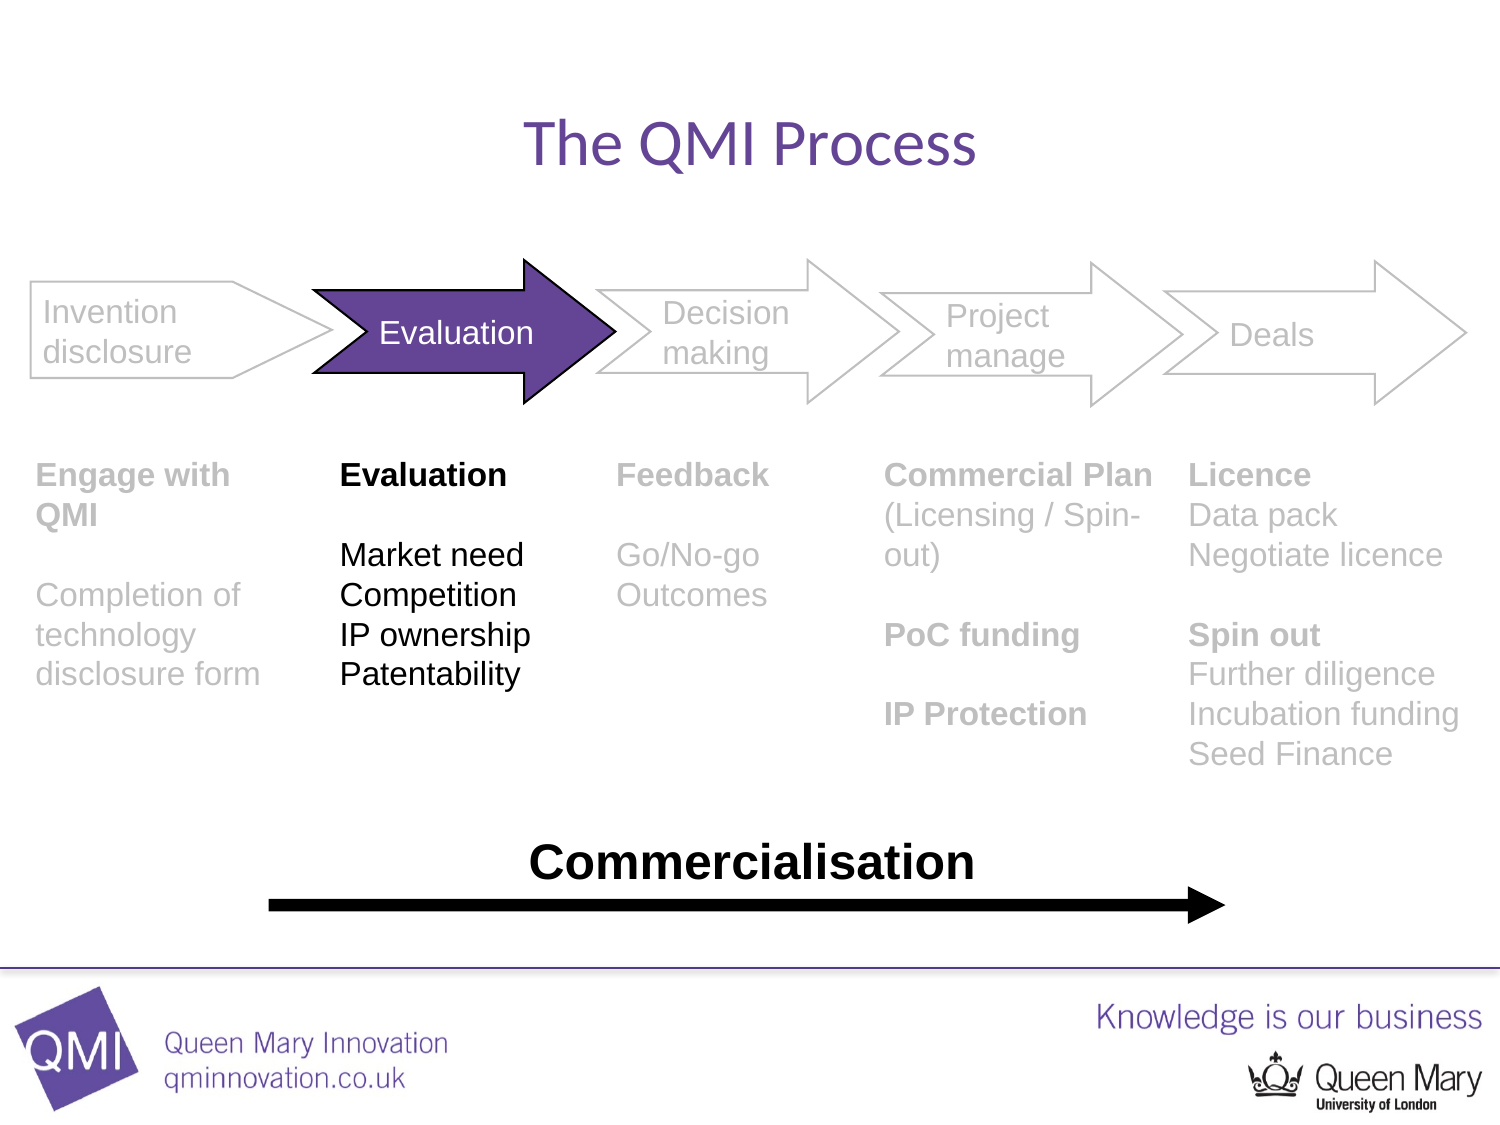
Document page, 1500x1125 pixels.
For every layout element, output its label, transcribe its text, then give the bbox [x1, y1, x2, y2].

text_box Commercial Plan (Licensing / Spin-out) PoC funding IP Protection [868, 445, 1173, 780]
text_box Invention disclosure [30, 281, 332, 379]
text_box Evaluation Market need Competition IP ownership Patentability [324, 445, 646, 700]
text_box [268, 900, 1226, 912]
text_box Project manage [881, 262, 1183, 406]
text_box Decision making [597, 260, 899, 404]
text_box Engage with QMI Completion of technology disclosure form [20, 445, 290, 700]
text_box Evaluation [314, 260, 616, 404]
text_box Licence Data pack Negotiate licence Spin out Further diligence Incubation funding Seed Finance [1173, 445, 1500, 900]
text_box Commercialisation [513, 822, 992, 898]
picture [0, 976, 1500, 1125]
text_box Feedback Go/No-go Outcomes [601, 445, 785, 740]
title The QMI Process [78, 45, 1424, 233]
text_box Deals [1164, 261, 1467, 405]
